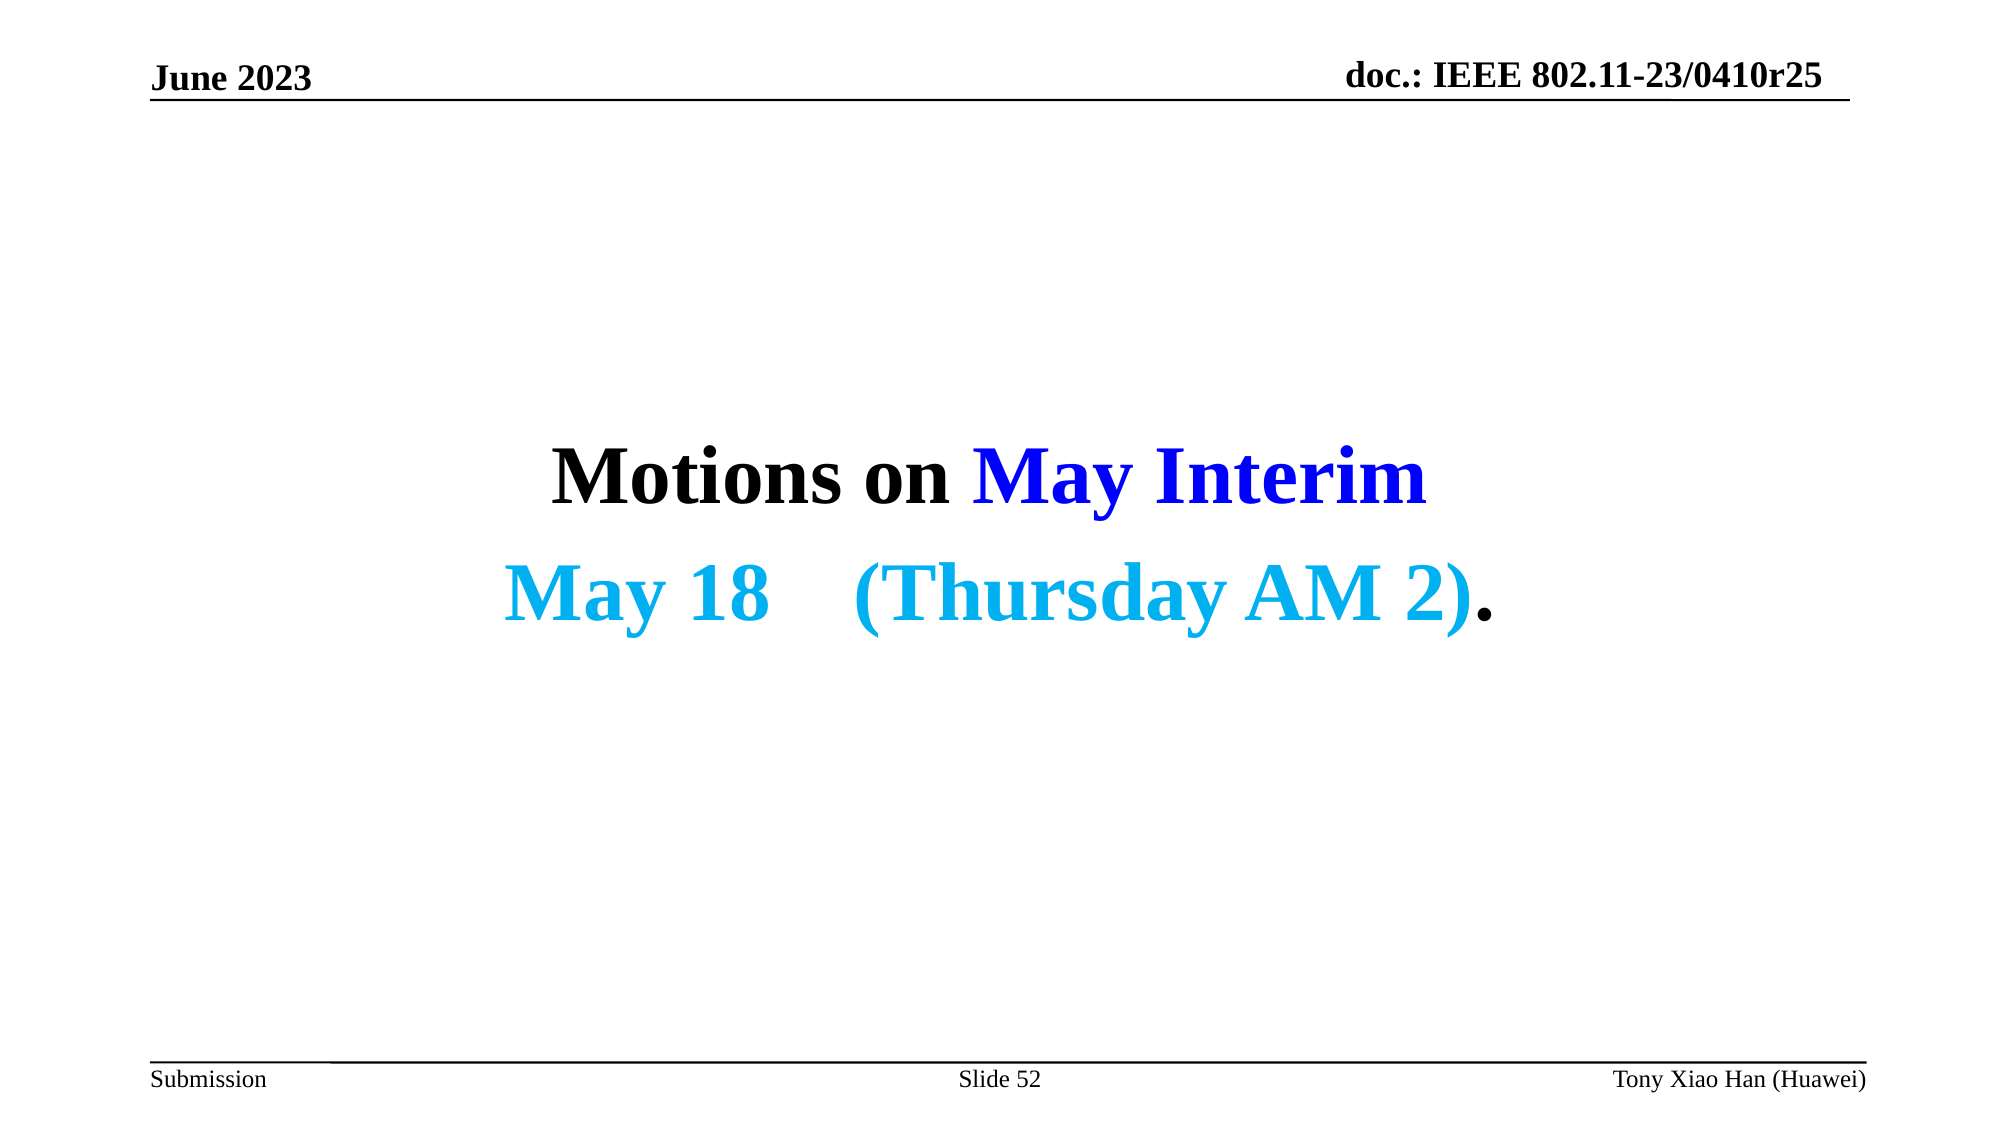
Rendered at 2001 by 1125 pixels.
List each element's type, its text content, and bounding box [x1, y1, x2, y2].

text_box Motions on May Interim May 18 (Thursday AM 2). [362, 412, 1638, 950]
